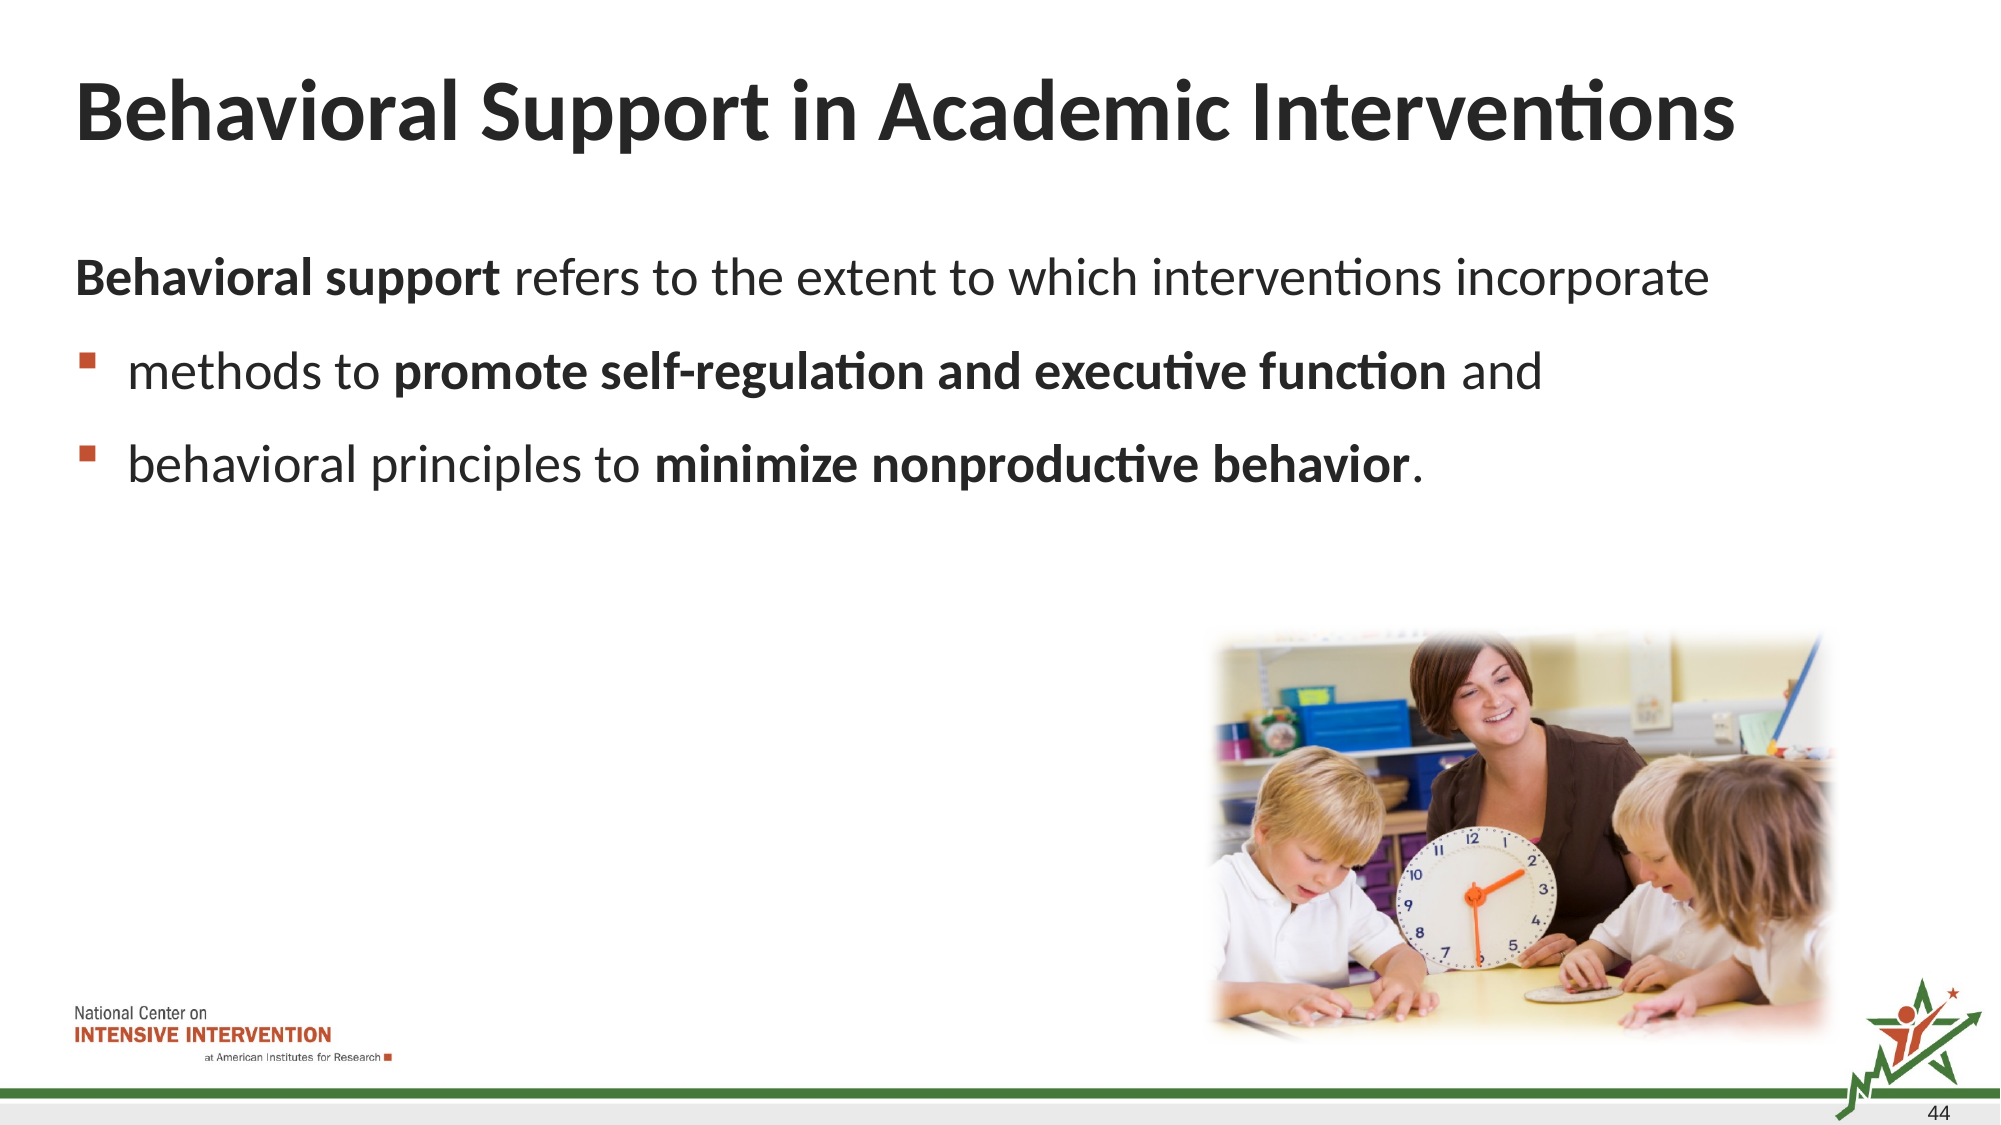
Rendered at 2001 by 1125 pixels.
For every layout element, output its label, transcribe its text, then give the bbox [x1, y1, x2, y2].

picture [0, 0, 2000, 1125]
slide_number 44 [1925, 1099, 1951, 1125]
list Behavioral support refers to the extent to which interventions incorporate methods to promote self-regulation and executive function and behavioral principles to minimize nonproductive behavior. [75, 224, 1925, 938]
title Behavioral Support in Academic Interventions [75, 0, 1925, 210]
